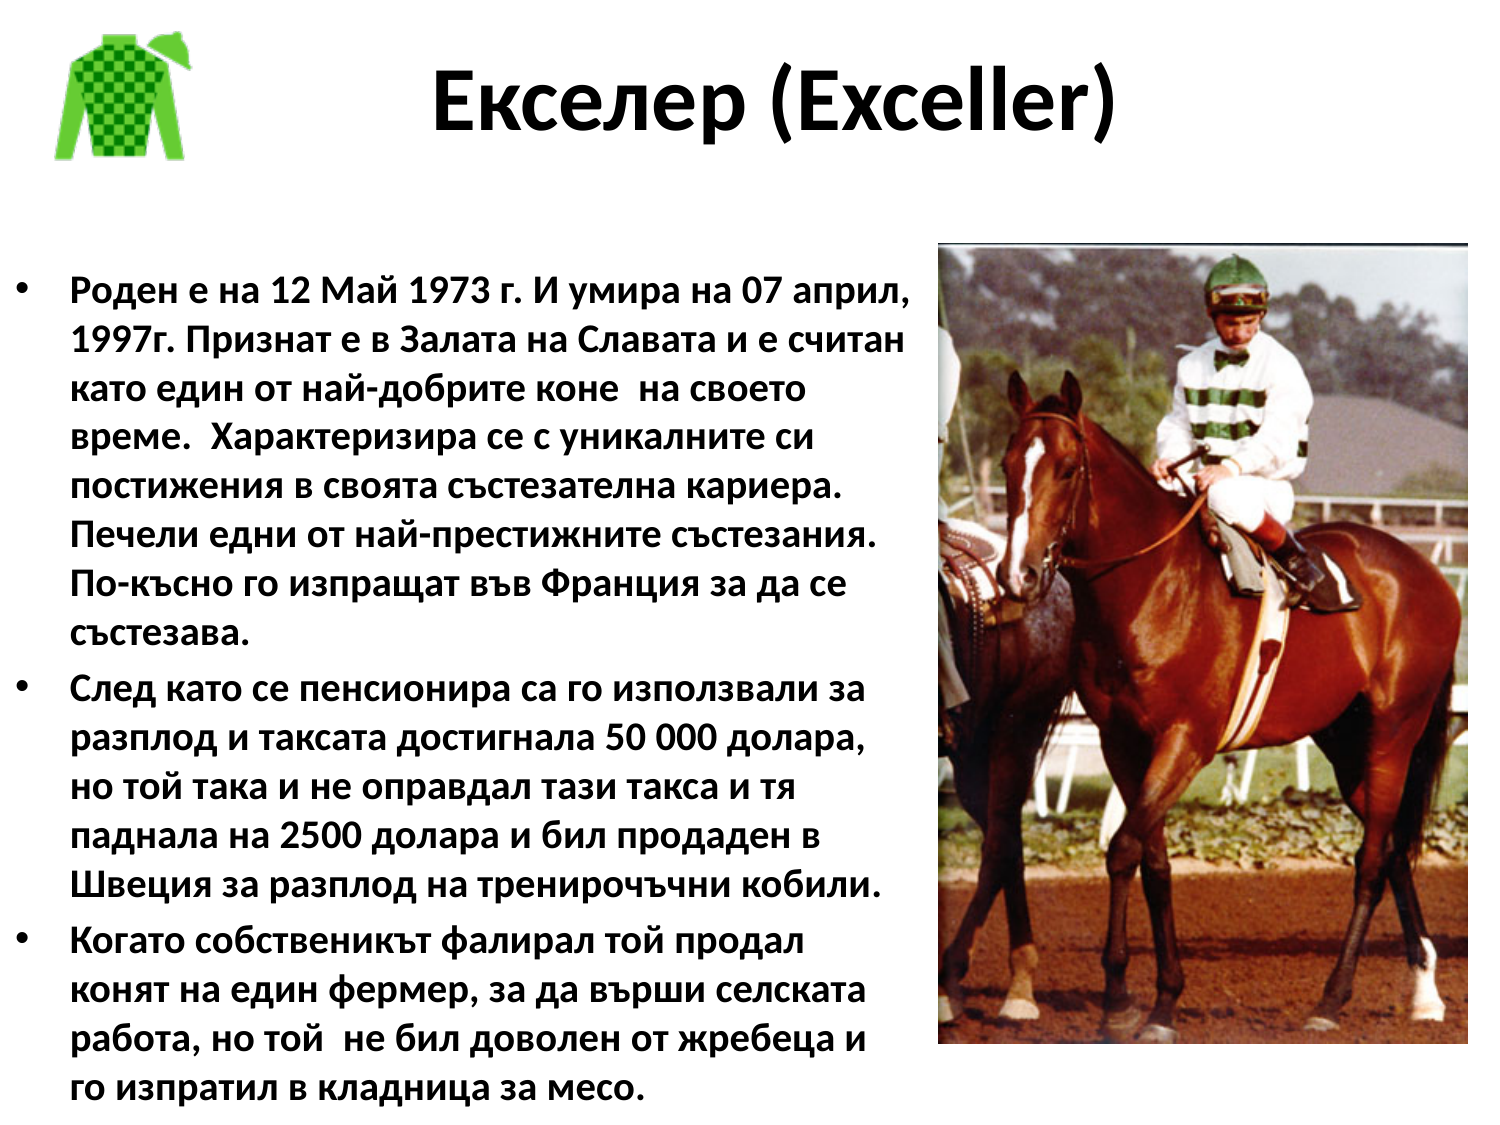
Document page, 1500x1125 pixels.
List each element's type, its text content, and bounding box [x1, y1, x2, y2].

list Роден е на 12 Май 1973 г. И умира на 07 април, 1997г. Признат е в Залата на Славата и е считан като един от най-добрите коне на своето време. Характеризира се с уникалните си постижения в своята състезателна кариера. Печели едни от най-престижните състезания. По-късно го изпращат във Франция за да се състезава. След като се пенсионира са го използвали за разплод и таксата достигнала 50 000 долара, но той така и не оправдал тази такса и тя паднала на 2500 долара и бил продаден в Швеция за разплод на тренирочъчни кобили. Когато собственикът фалирал той продал конят на един фермер, за да върши селската работа, но той не бил доволен от жребеца и го изпратил в кладница за месо. [0, 255, 928, 1125]
title Екселер (Exceller) [100, 0, 1451, 188]
picture [52, 30, 194, 172]
picture [938, 243, 1468, 1044]
